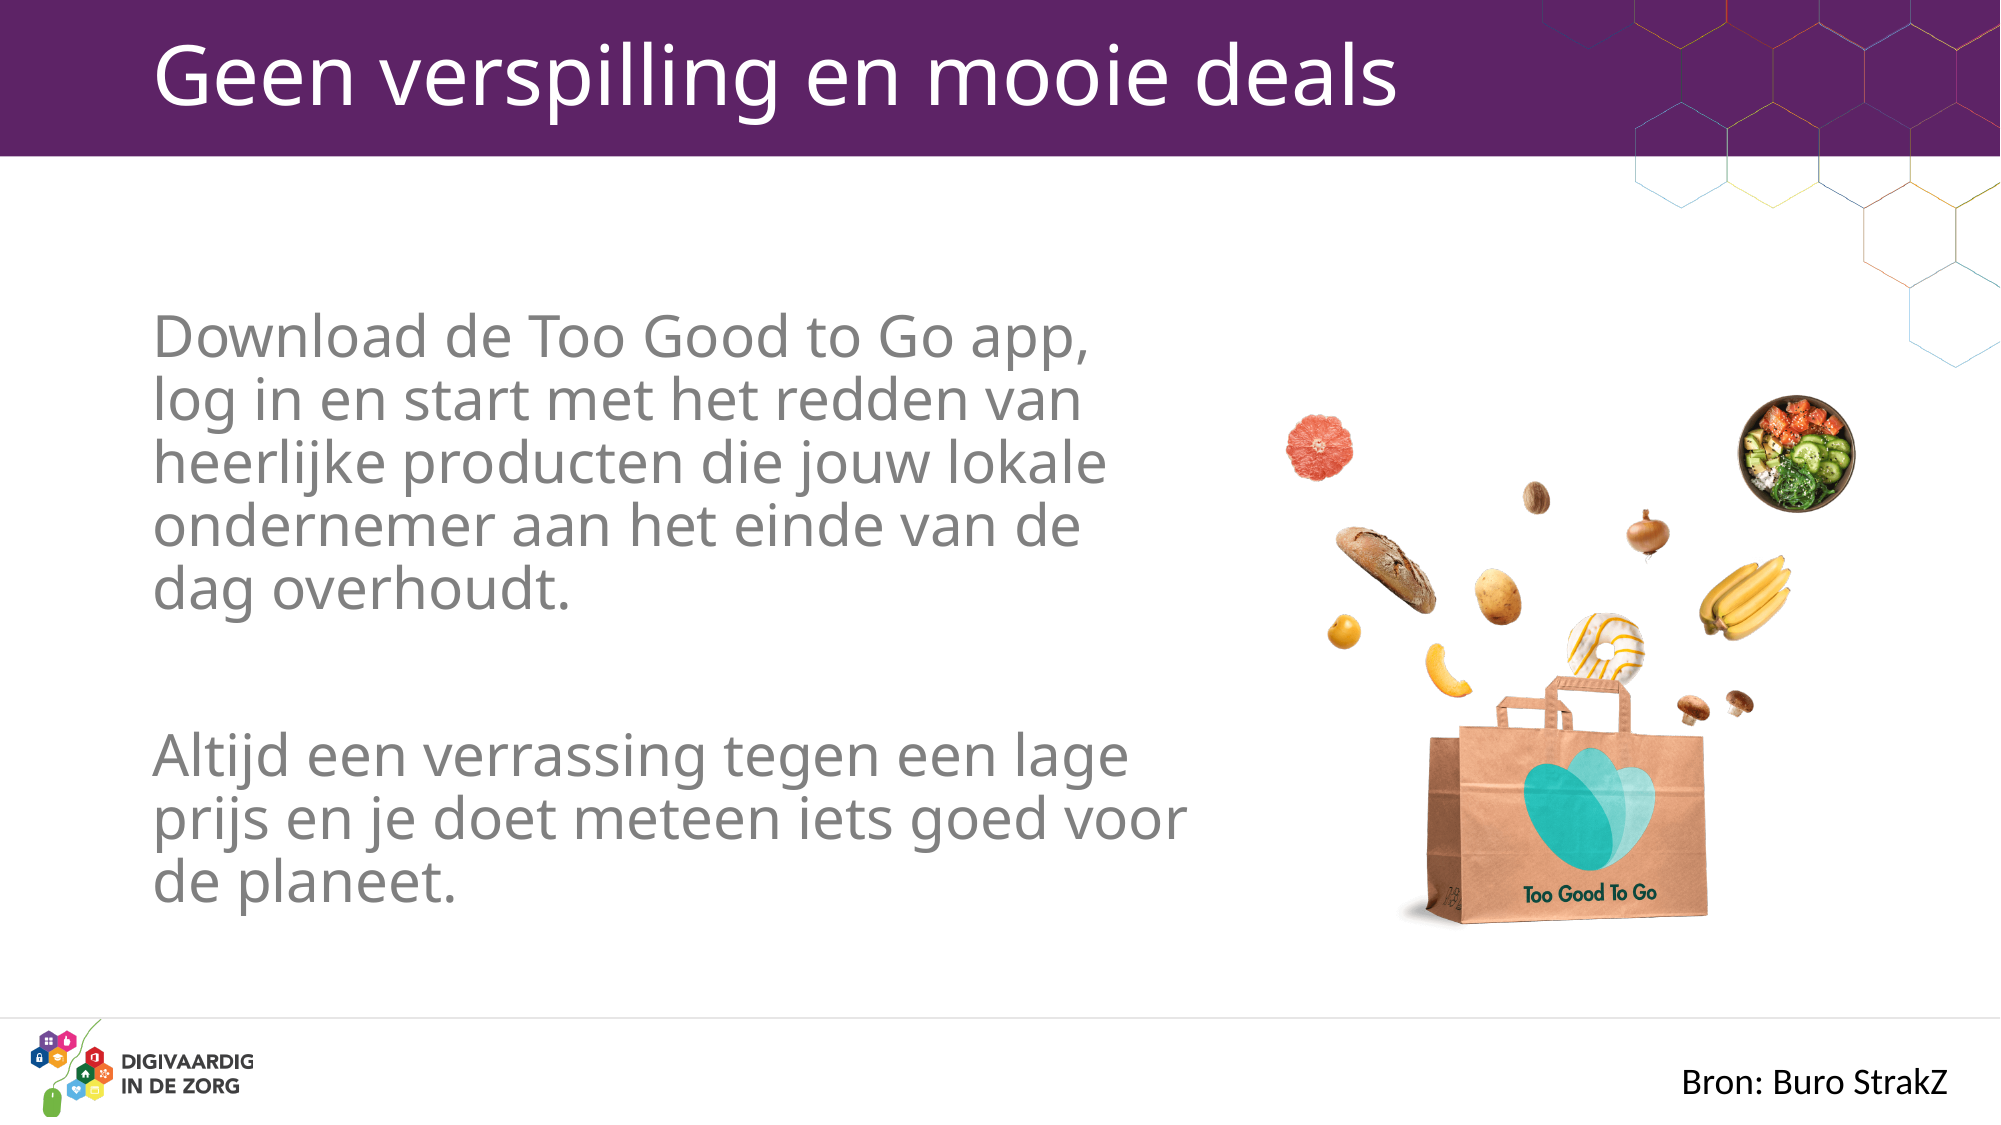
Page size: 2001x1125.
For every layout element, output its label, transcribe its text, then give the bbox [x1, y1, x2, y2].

list Download de Too Good to Go app, log in en start met het redden van heerlijke producten die jouw lokale ondernemer aan het einde van de dag overhoudt. Altijd een verrassing tegen een lage prijs en je doet meteen iets goed voor de planeet. [137, 299, 1207, 1014]
title Geen verspilling en mooie deals [137, 29, 1863, 127]
text_box Bron: Buro StrakZ [1666, 1049, 1964, 1110]
picture [1254, 0, 2001, 965]
